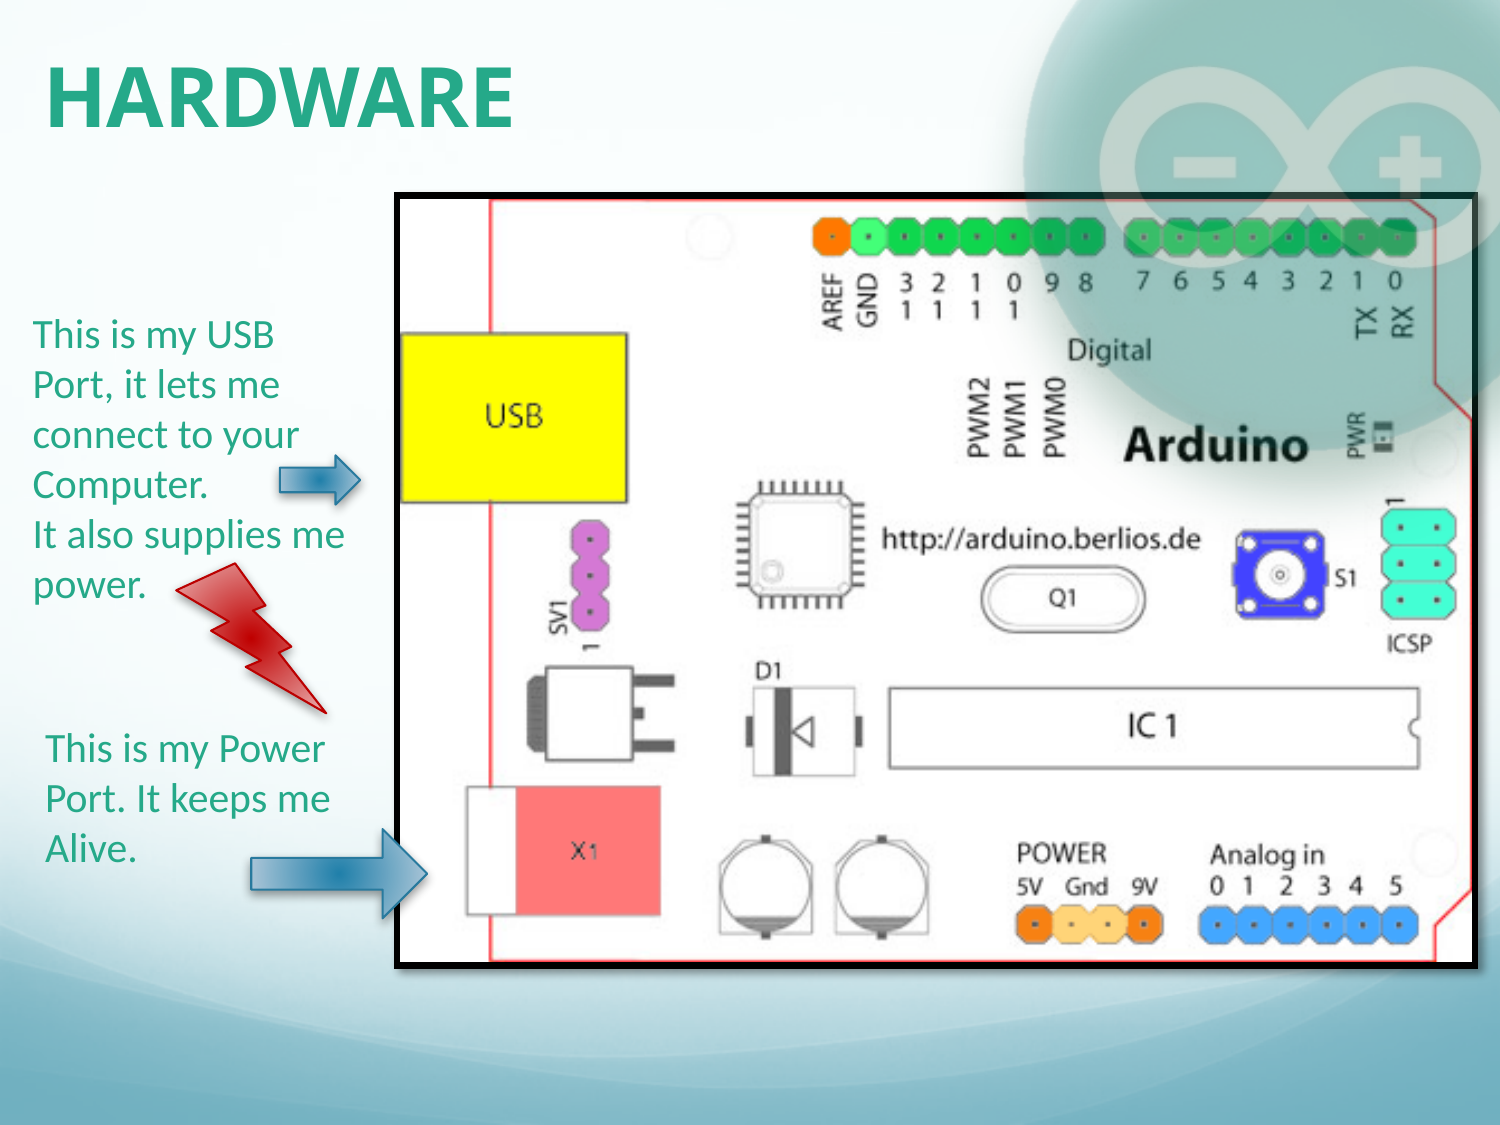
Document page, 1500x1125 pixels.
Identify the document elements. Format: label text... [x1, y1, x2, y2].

picture [399, 0, 1500, 963]
text_box [278, 454, 361, 506]
text_box [175, 562, 328, 715]
text_box This is my Power Port. It keeps me Alive. [30, 713, 346, 879]
text_box HARDWARE [28, 36, 532, 152]
text_box This is my USB Port, it lets me connect to your Computer. It also supplies me power. [18, 299, 361, 615]
text_box [250, 828, 392, 920]
